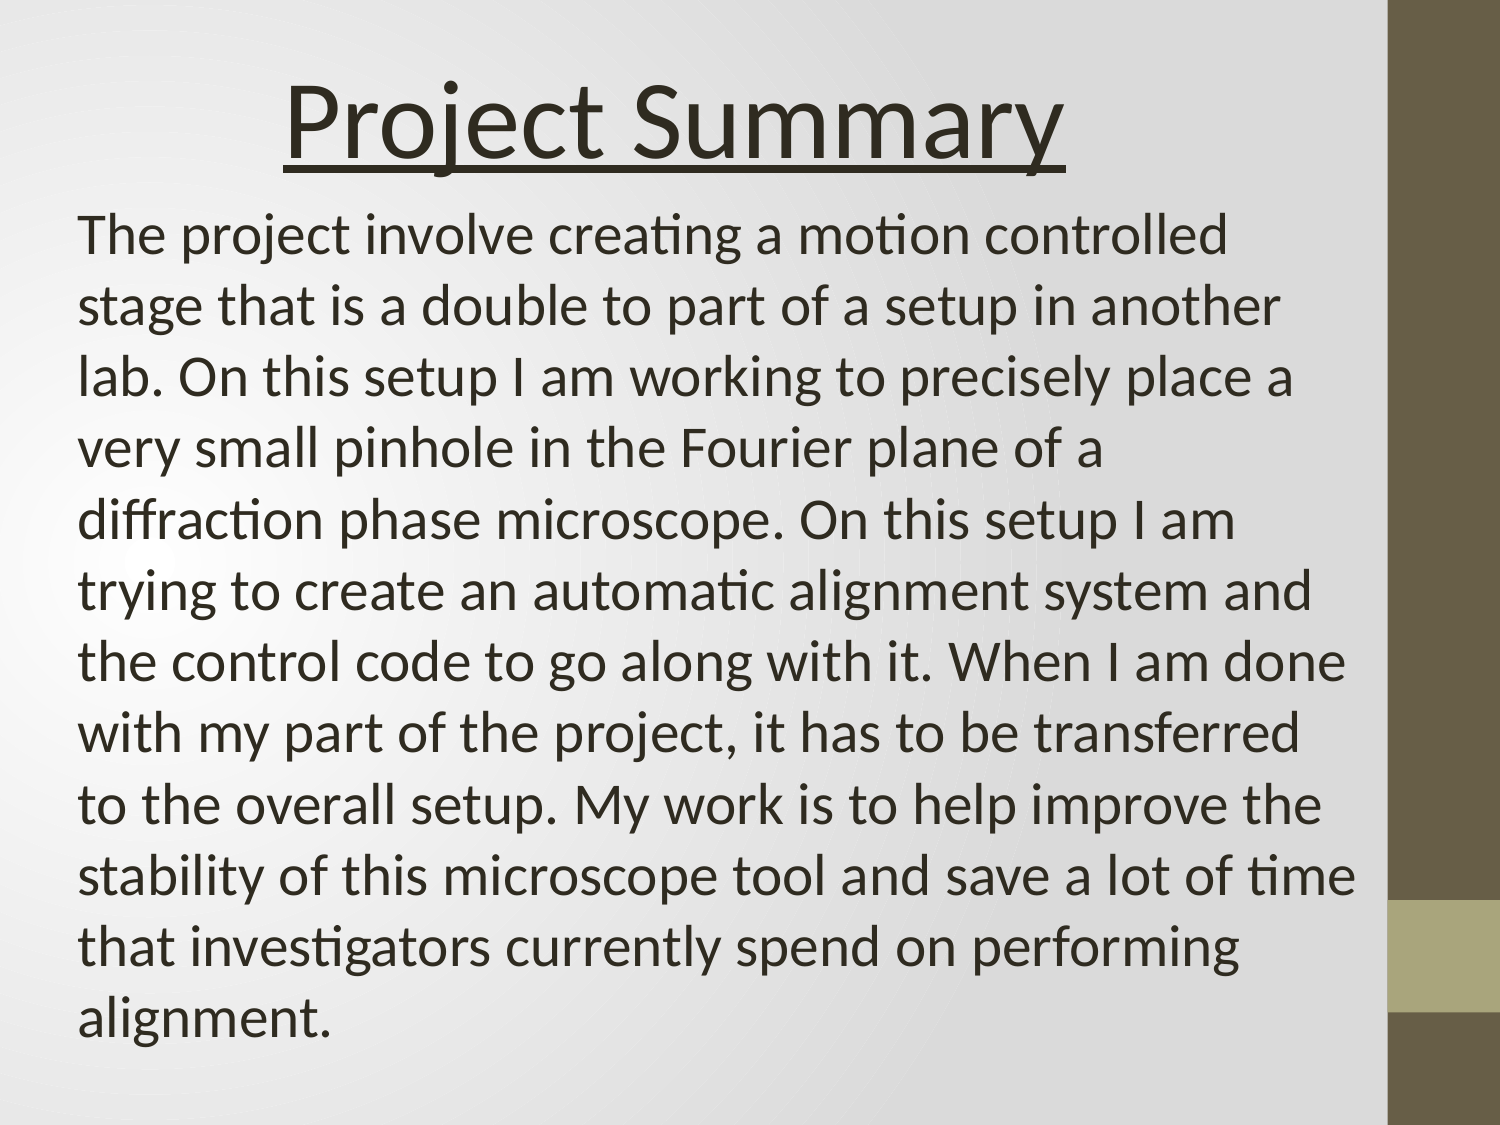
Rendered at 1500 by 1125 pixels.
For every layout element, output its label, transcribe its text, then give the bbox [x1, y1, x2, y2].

text_box The project involve creating a motion controlled stage that is a double to part of a setup in another lab. On this setup I am working to precisely place a very small pinhole in the Fourier plane of a diffraction phase microscope. On this setup I am trying to create an automatic alignment system and the control code to go along with it. When I am done with my part of the project, it has to be transferred to the overall setup. My work is to help improve the stability of this microscope tool and save a lot of time that investigators currently spend on performing alignment. [62, 187, 1375, 1063]
text_box Project Summary [112, 38, 1238, 189]
